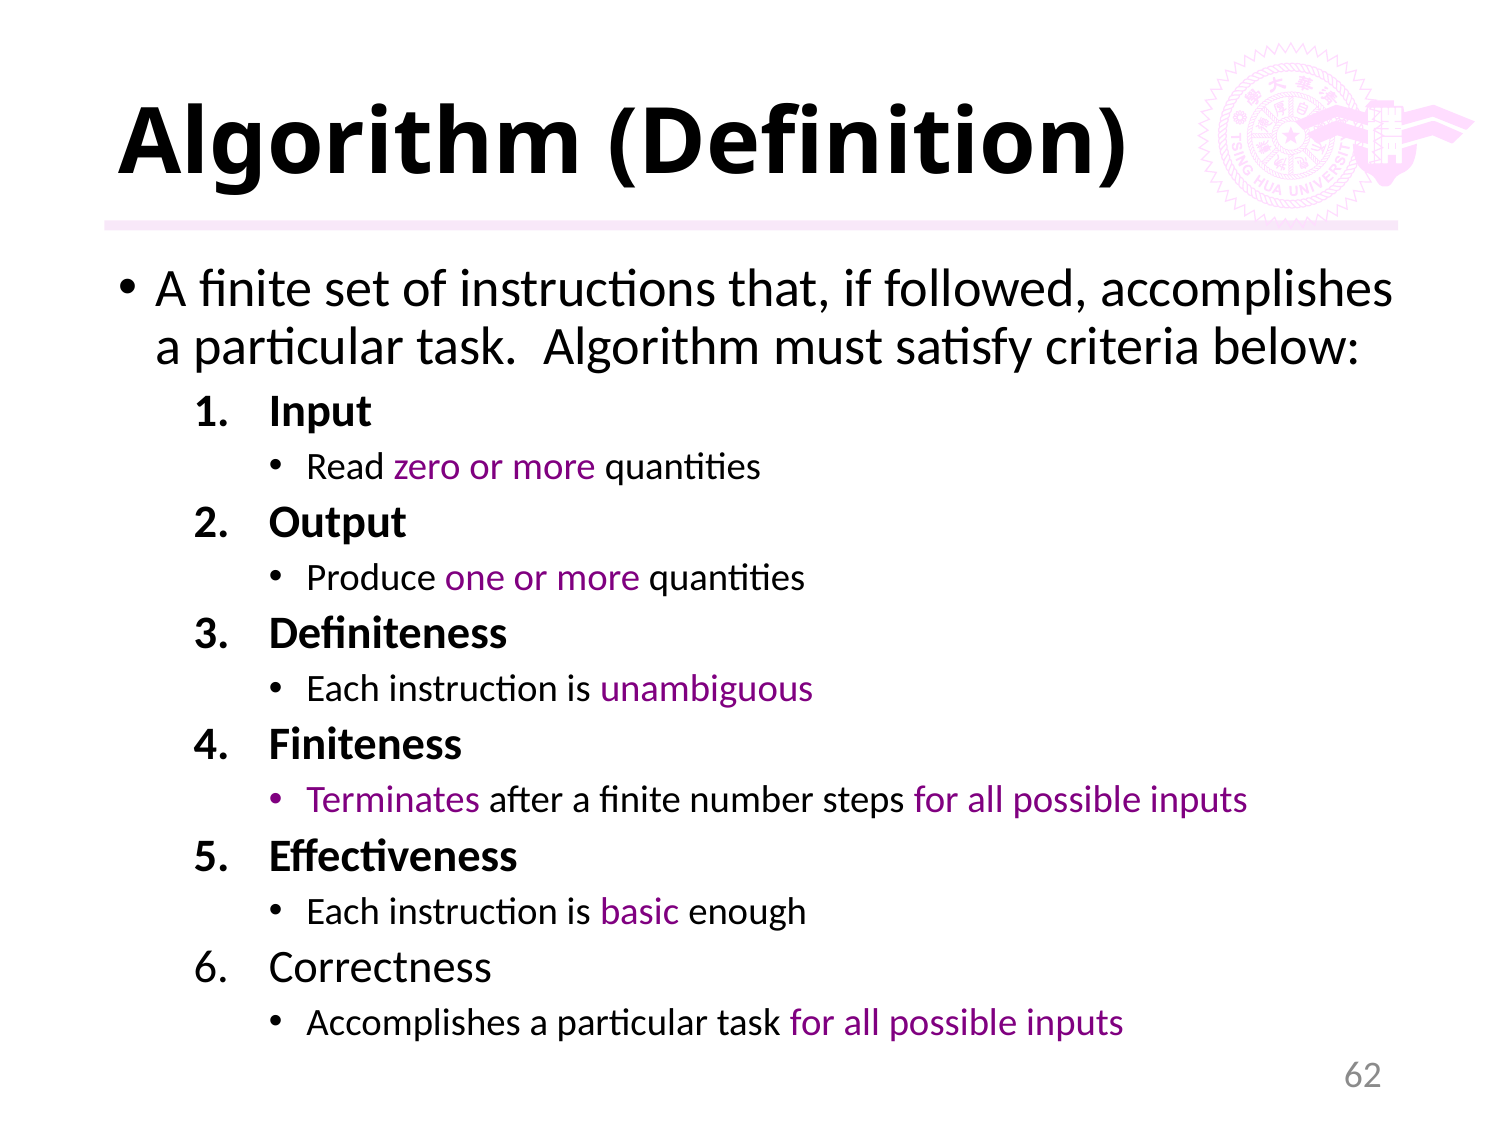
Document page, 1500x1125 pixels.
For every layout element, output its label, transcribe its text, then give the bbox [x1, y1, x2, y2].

title Algorithm (Definition) [103, 59, 1397, 228]
slide_number 62 [1059, 1042, 1397, 1103]
list A finite set of instructions that, if followed, accomplishes a particular task. Algorithm must satisfy criteria below: Input Read zero or more quantities Output Produce one or more quantities Definiteness Each instruction is unambiguous Finiteness Terminates after a finite number steps for all possible inputs Effectiveness Each instruction is basic enough Correctness Accomplishes a particular task for all possible inputs [103, 252, 1434, 1064]
